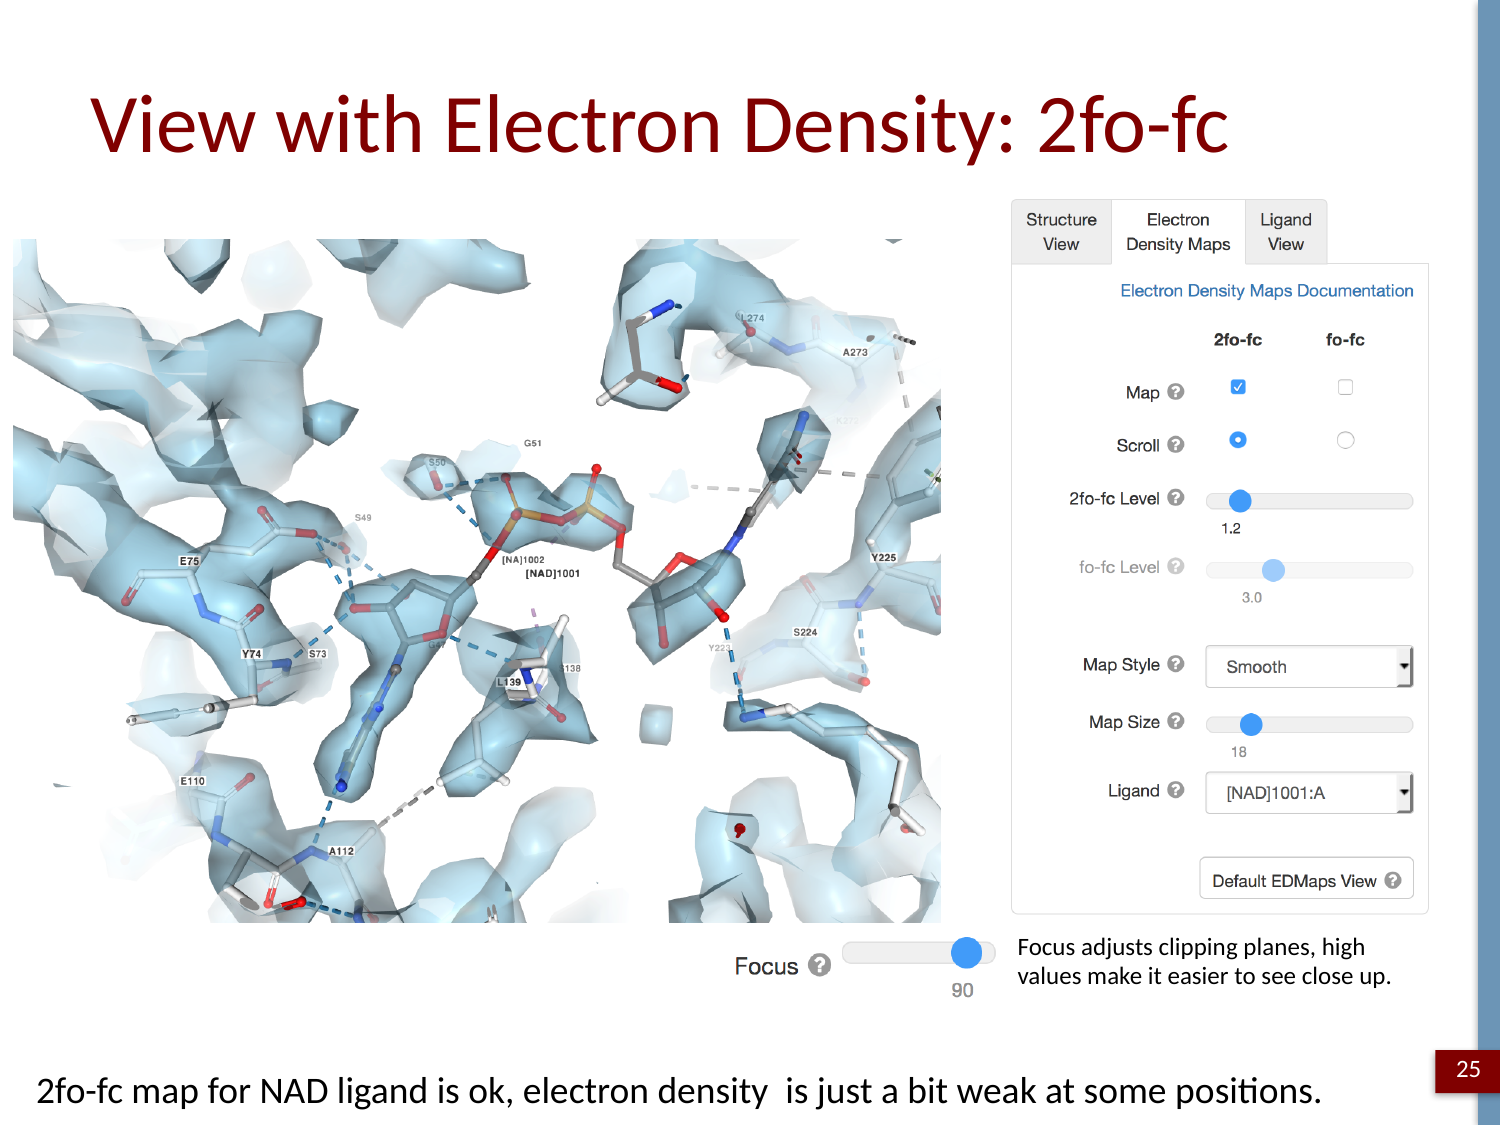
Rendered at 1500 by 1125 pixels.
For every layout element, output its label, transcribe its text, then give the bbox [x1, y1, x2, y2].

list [13, 238, 941, 924]
picture [1002, 190, 1436, 925]
slide_number 25 [1435, 1037, 1500, 1098]
picture [726, 930, 1037, 1009]
text_box Focus adjusts clipping planes, high values make it easier to see close up. [1039, 932, 1436, 998]
text_box 2fo-fc map for NAD ligand is ok, electron density is just a bit weak at some positions. [21, 1058, 1357, 1119]
title View with Electron Density: 2fo-fc [75, 45, 1425, 193]
